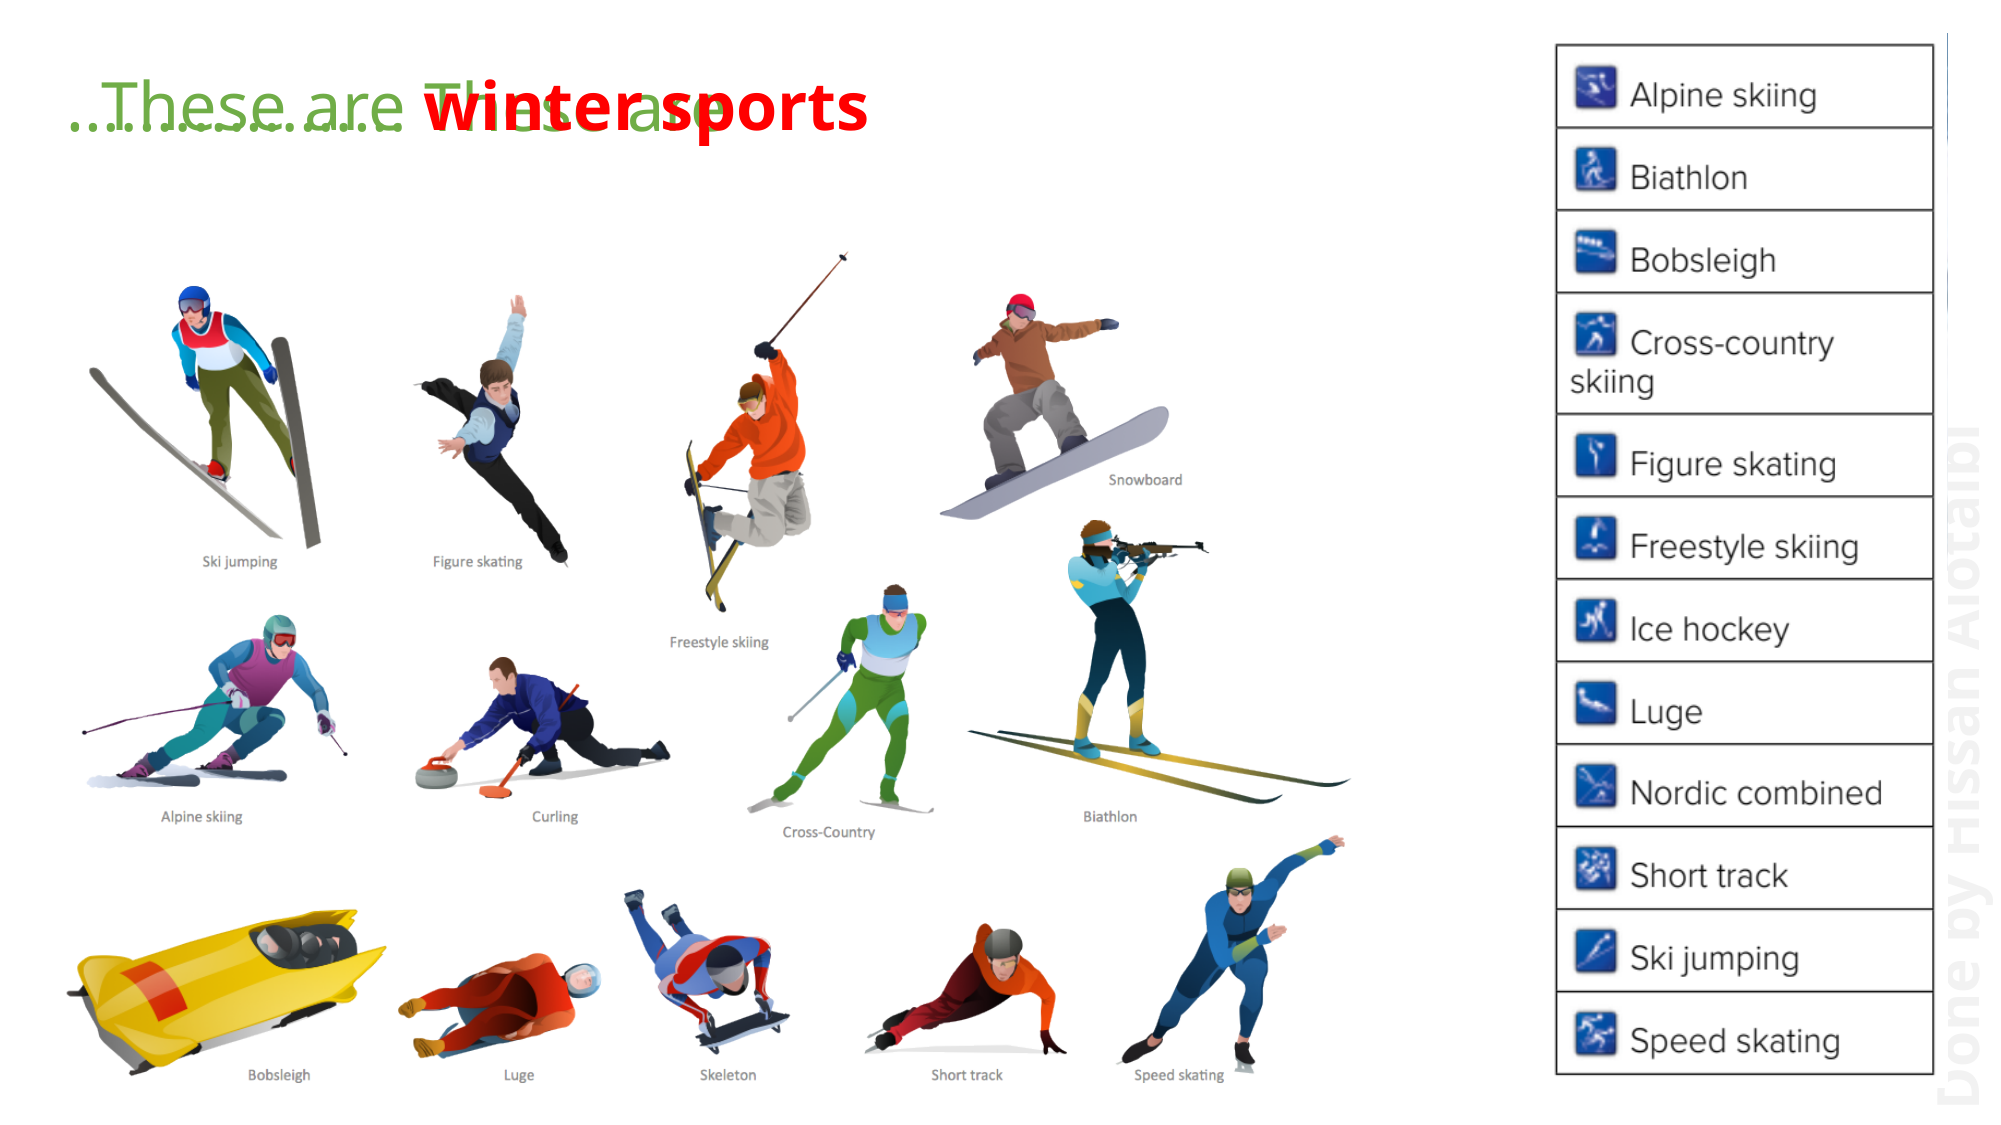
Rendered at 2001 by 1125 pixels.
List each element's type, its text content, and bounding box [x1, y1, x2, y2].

picture [51, 234, 1368, 1103]
picture [1545, 33, 1948, 1088]
text_box These are winter sports . [51, 56, 1161, 152]
